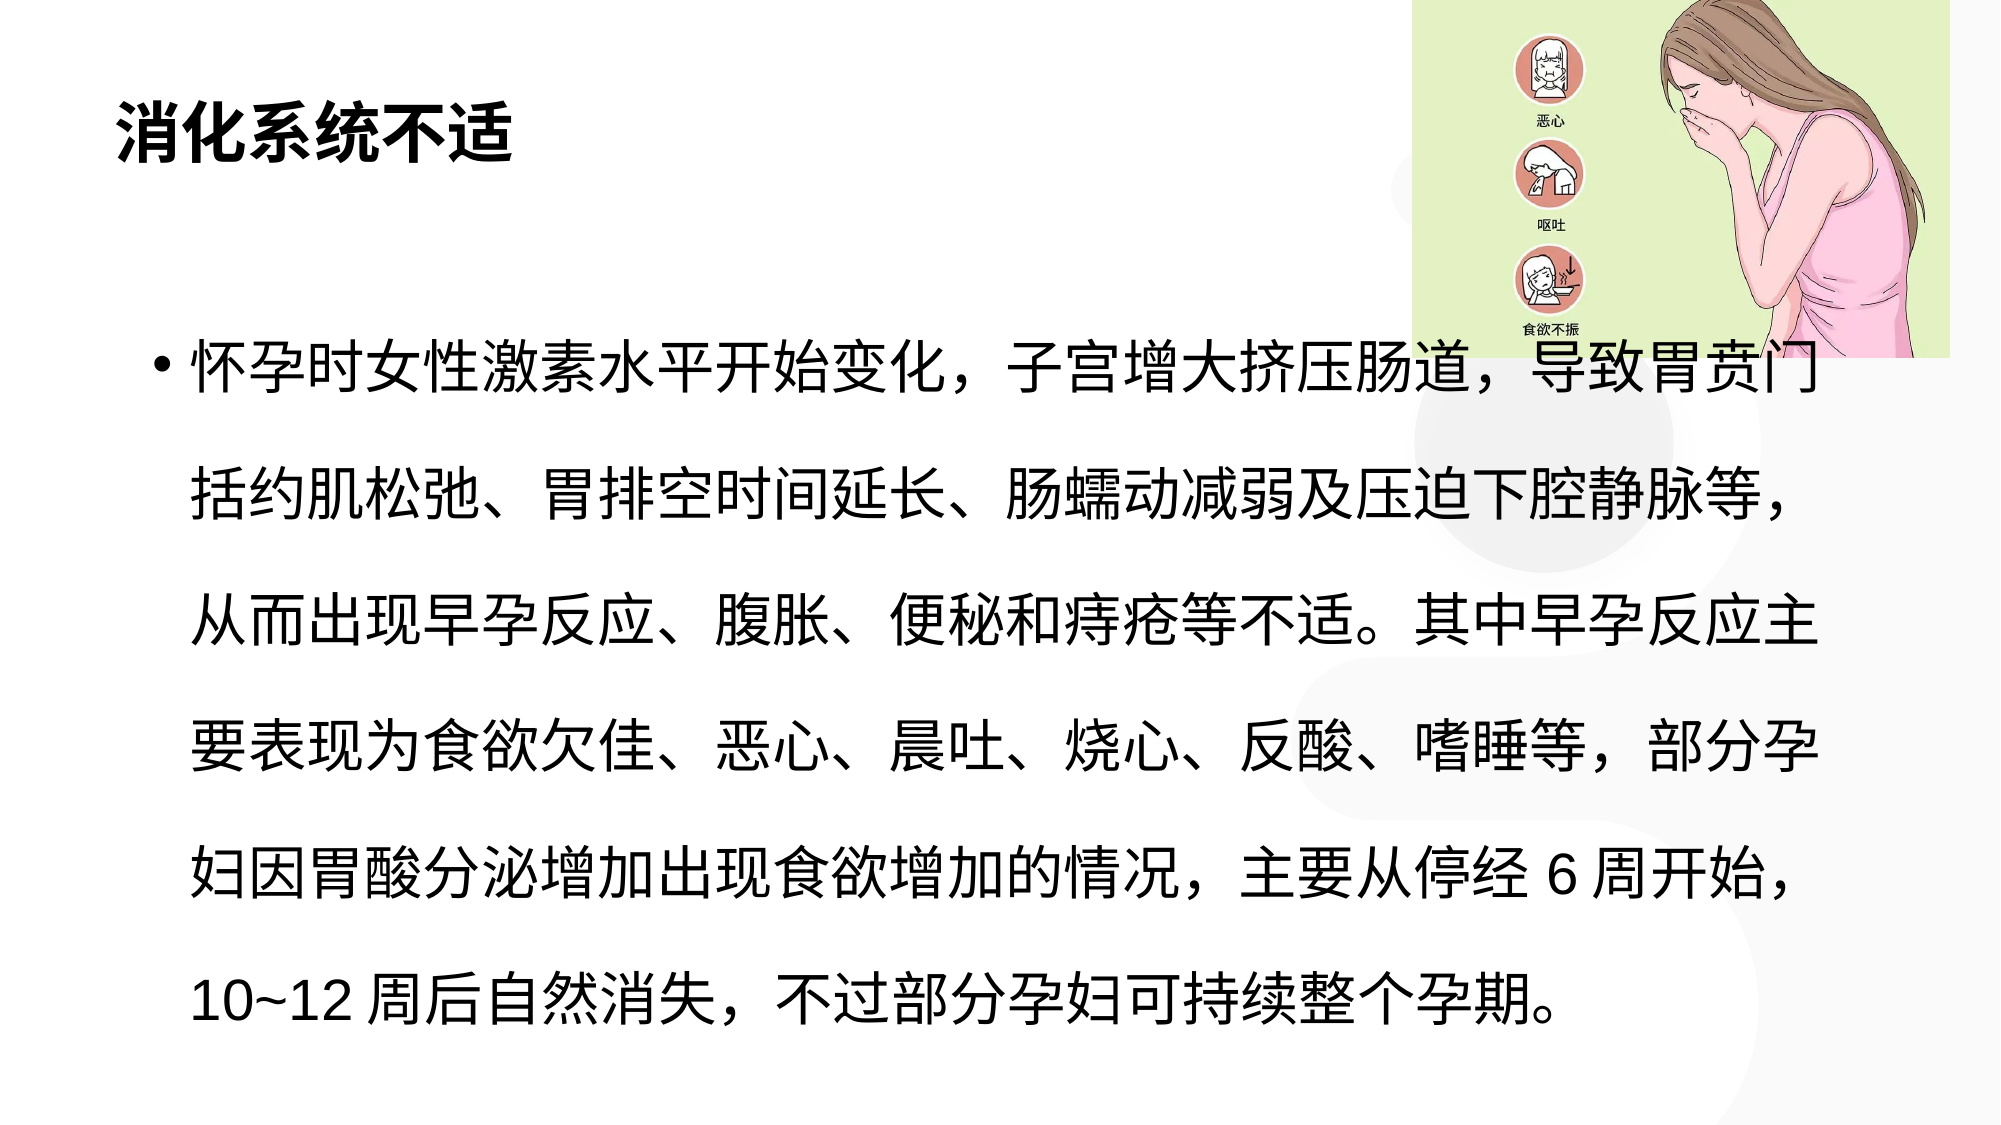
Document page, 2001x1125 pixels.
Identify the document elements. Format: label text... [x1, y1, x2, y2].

text_box 怀孕时女性激素水平开始变化，子宫增大挤压肠道，导致胃贲门括约肌松弛、胃排空时间延长、肠蠕动减弱及压迫下腔静脉等，从而出现早孕反应、腹胀、便秘和痔疮等不适。其中早孕反应主要表现为食欲欠佳、恶心、晨吐、烧心、反酸、嗜睡等，部分孕妇因胃酸分泌增加出现食欲增加的情况，主要从停经6周开始，10~12周后自然消失，不过部分孕妇可持续整个孕期。 [137, 271, 1863, 1064]
title 消化系统不适 [114, 59, 1412, 178]
picture [1412, 0, 1950, 358]
